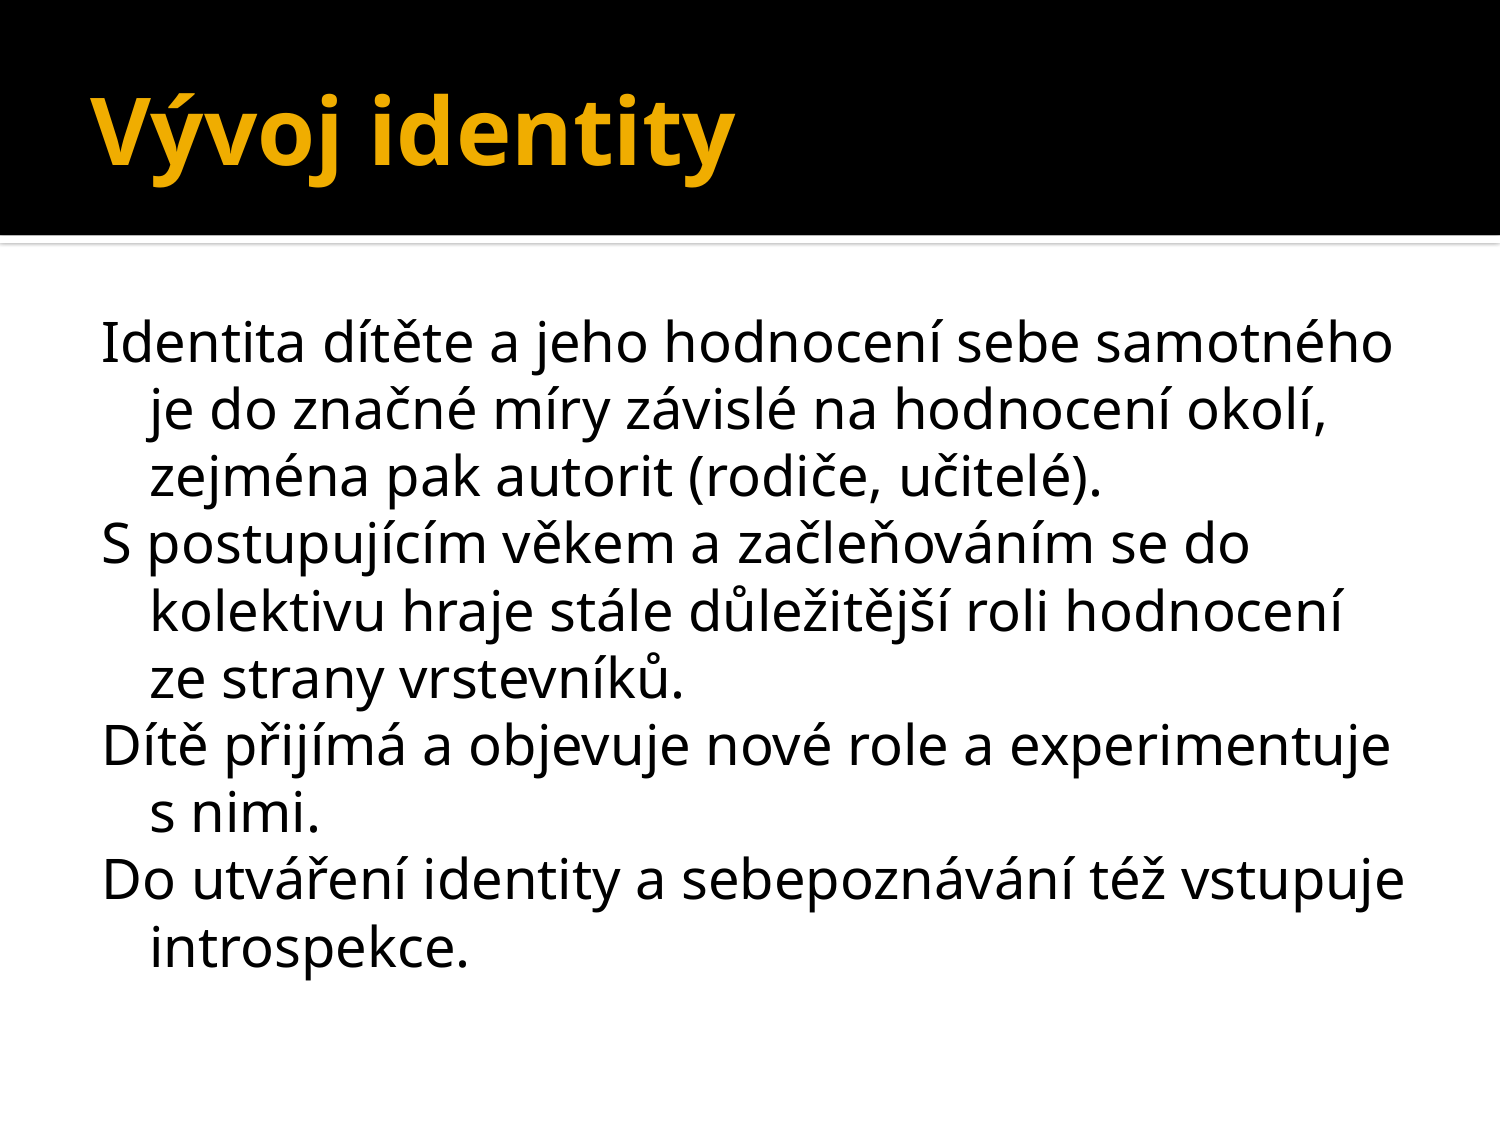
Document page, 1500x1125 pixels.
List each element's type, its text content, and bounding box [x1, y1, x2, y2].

title Vývoj identity [75, 25, 1425, 231]
list Identita dítěte a jeho hodnocení sebe samotného je do značné míry závislé na hodnocení okolí, zejména pak autorit (rodiče, učitelé). S postupujícím věkem a začleňováním se do kolektivu hraje stále důležitější roli hodnocení ze strany vrstevníků. Dítě přijímá a objevuje nové role a experimentuje s nimi. Do utváření identity a sebepoznávání též vstupuje introspekce. [75, 291, 1425, 1050]
